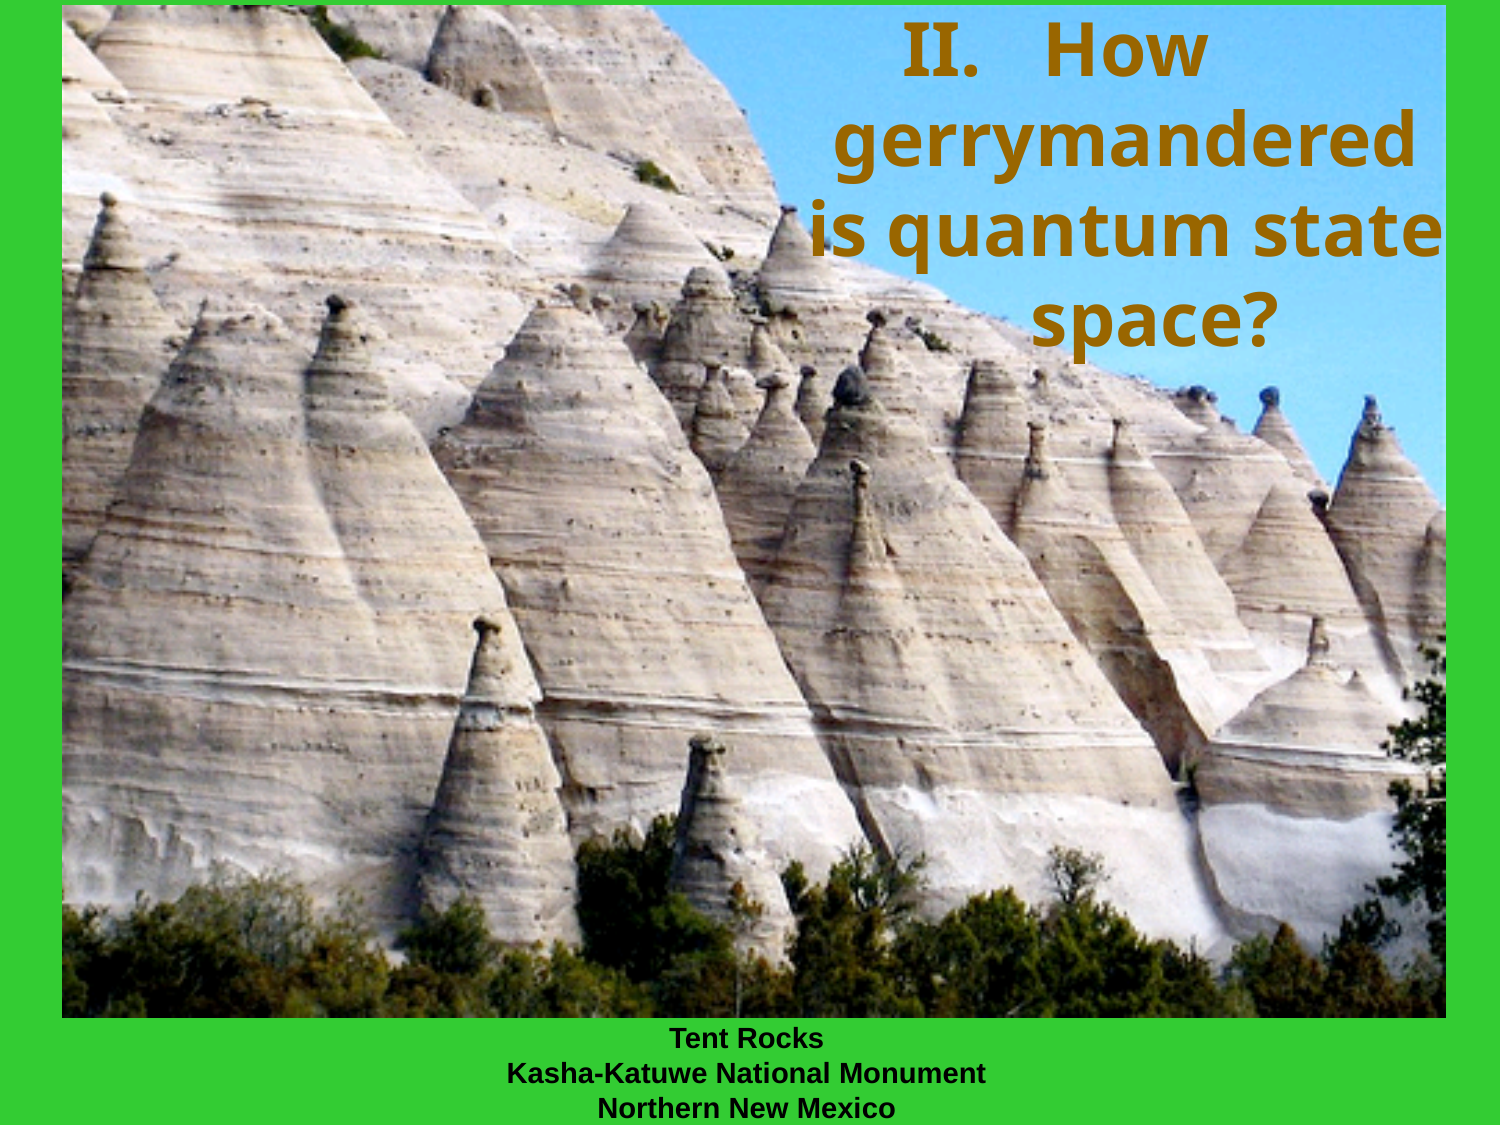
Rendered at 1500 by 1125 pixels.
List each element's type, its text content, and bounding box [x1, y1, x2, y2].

text_box Tent Rocks Kasha-Katuwe National Monument Northern New Mexico [491, 1025, 1002, 1125]
picture [62, 5, 1446, 1019]
text_box How gerrymandered is quantum state space? [650, 0, 1462, 370]
